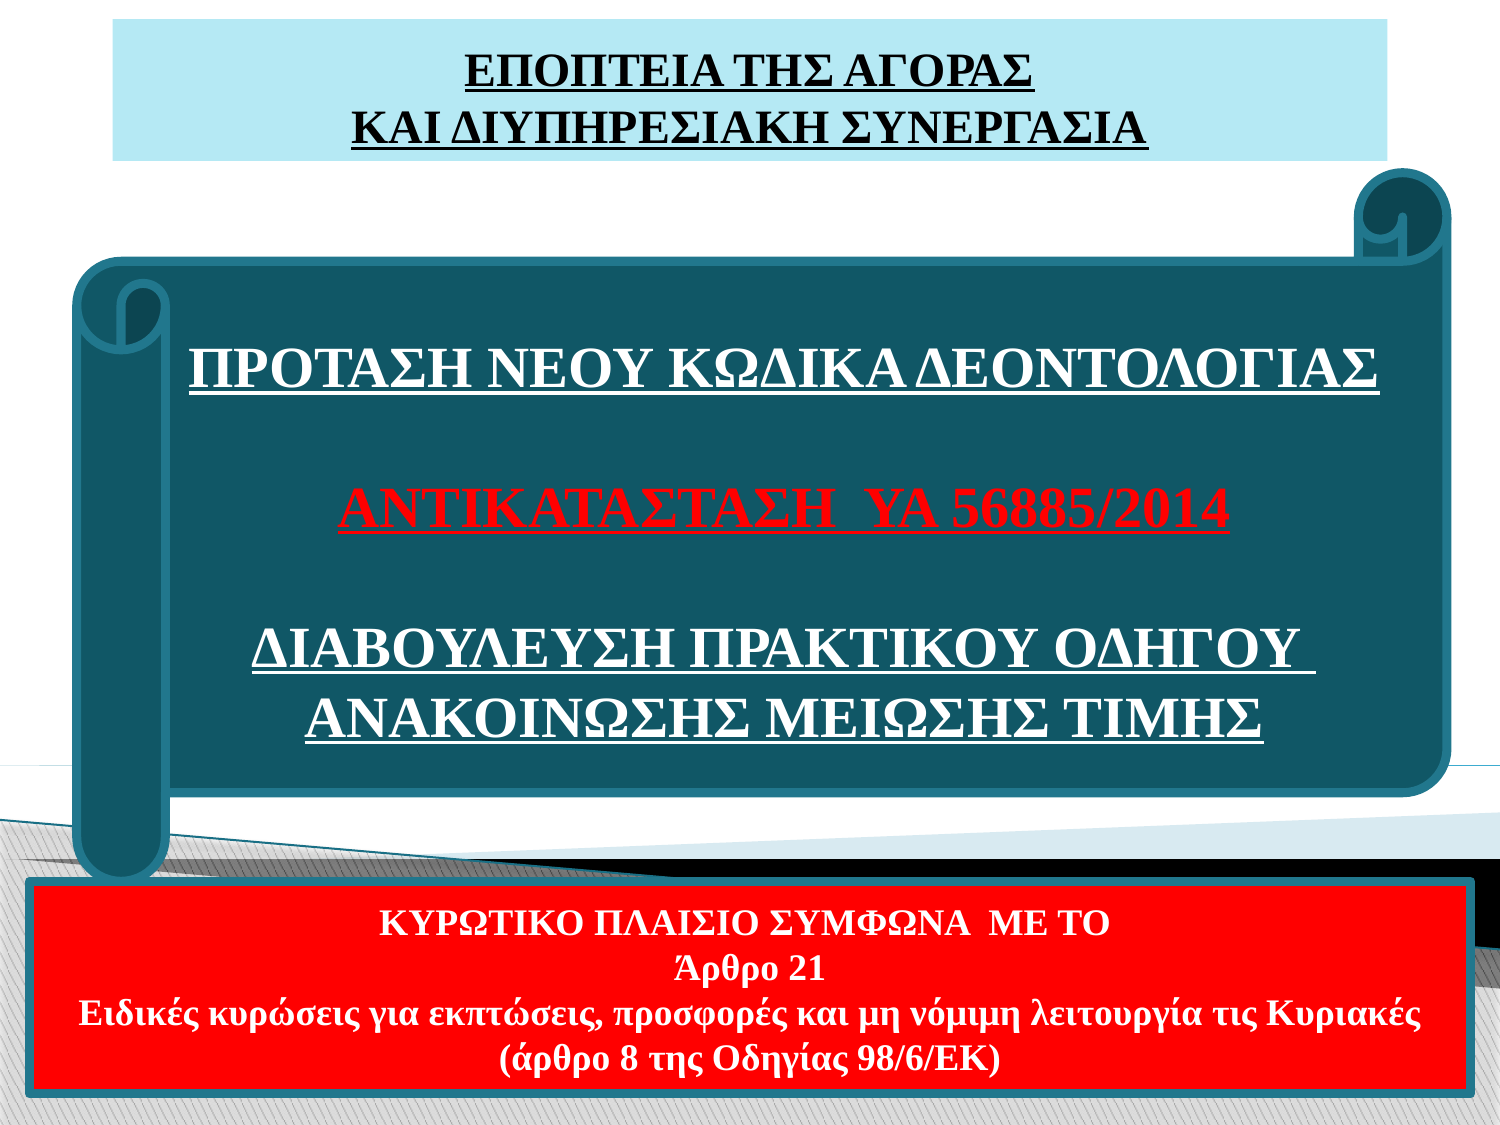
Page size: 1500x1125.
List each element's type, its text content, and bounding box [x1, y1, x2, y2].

text_box ΠΡΟΤΑΣΗ ΝΕΟΥ ΚΩΔΙΚΑ ΔΕΟΝΤΟΛΟΓΙΑΣ ΑΝΤΙΚΑΤΑΣΤΑΣΗ ΥΑ 56885/2014 ΔΙΑΒΟΥΛΕΥΣΗ ΠΡΑΚΤΙΚΟΥ ΟΔΗΓΟΥ ΑΝΑΚΟΙΝΩΣΗΣ ΜΕΙΩΣΗΣ ΤΙΜΗΣ [72, 168, 1452, 877]
title ΕΠΟΠΤΕΙΑ ΤΗΣ ΑΓΟΡΑΣ ΚΑΙ ΔΙΥΠΗΡΕΣΙΑΚΗ ΣΥΝΕΡΓΑΣΙΑ [112, 19, 1388, 161]
picture [1475, 949, 1500, 989]
picture [5, 859, 80, 865]
picture [157, 859, 638, 877]
text_box ΚΥΡΩΤΙΚΟ ΠΛΑΙΣΙΟ ΣΥΜΦΩΝΑ ΜΕ ΤΟ Άρθρο 21 Ειδικές κυρώσεις για εκπτώσεις, προσφορές και μη νόμιμη λειτουργία τις Κυριακές (άρθρο 8 της Οδηγίας 98/6/ΕΚ) [25, 877, 1475, 1098]
